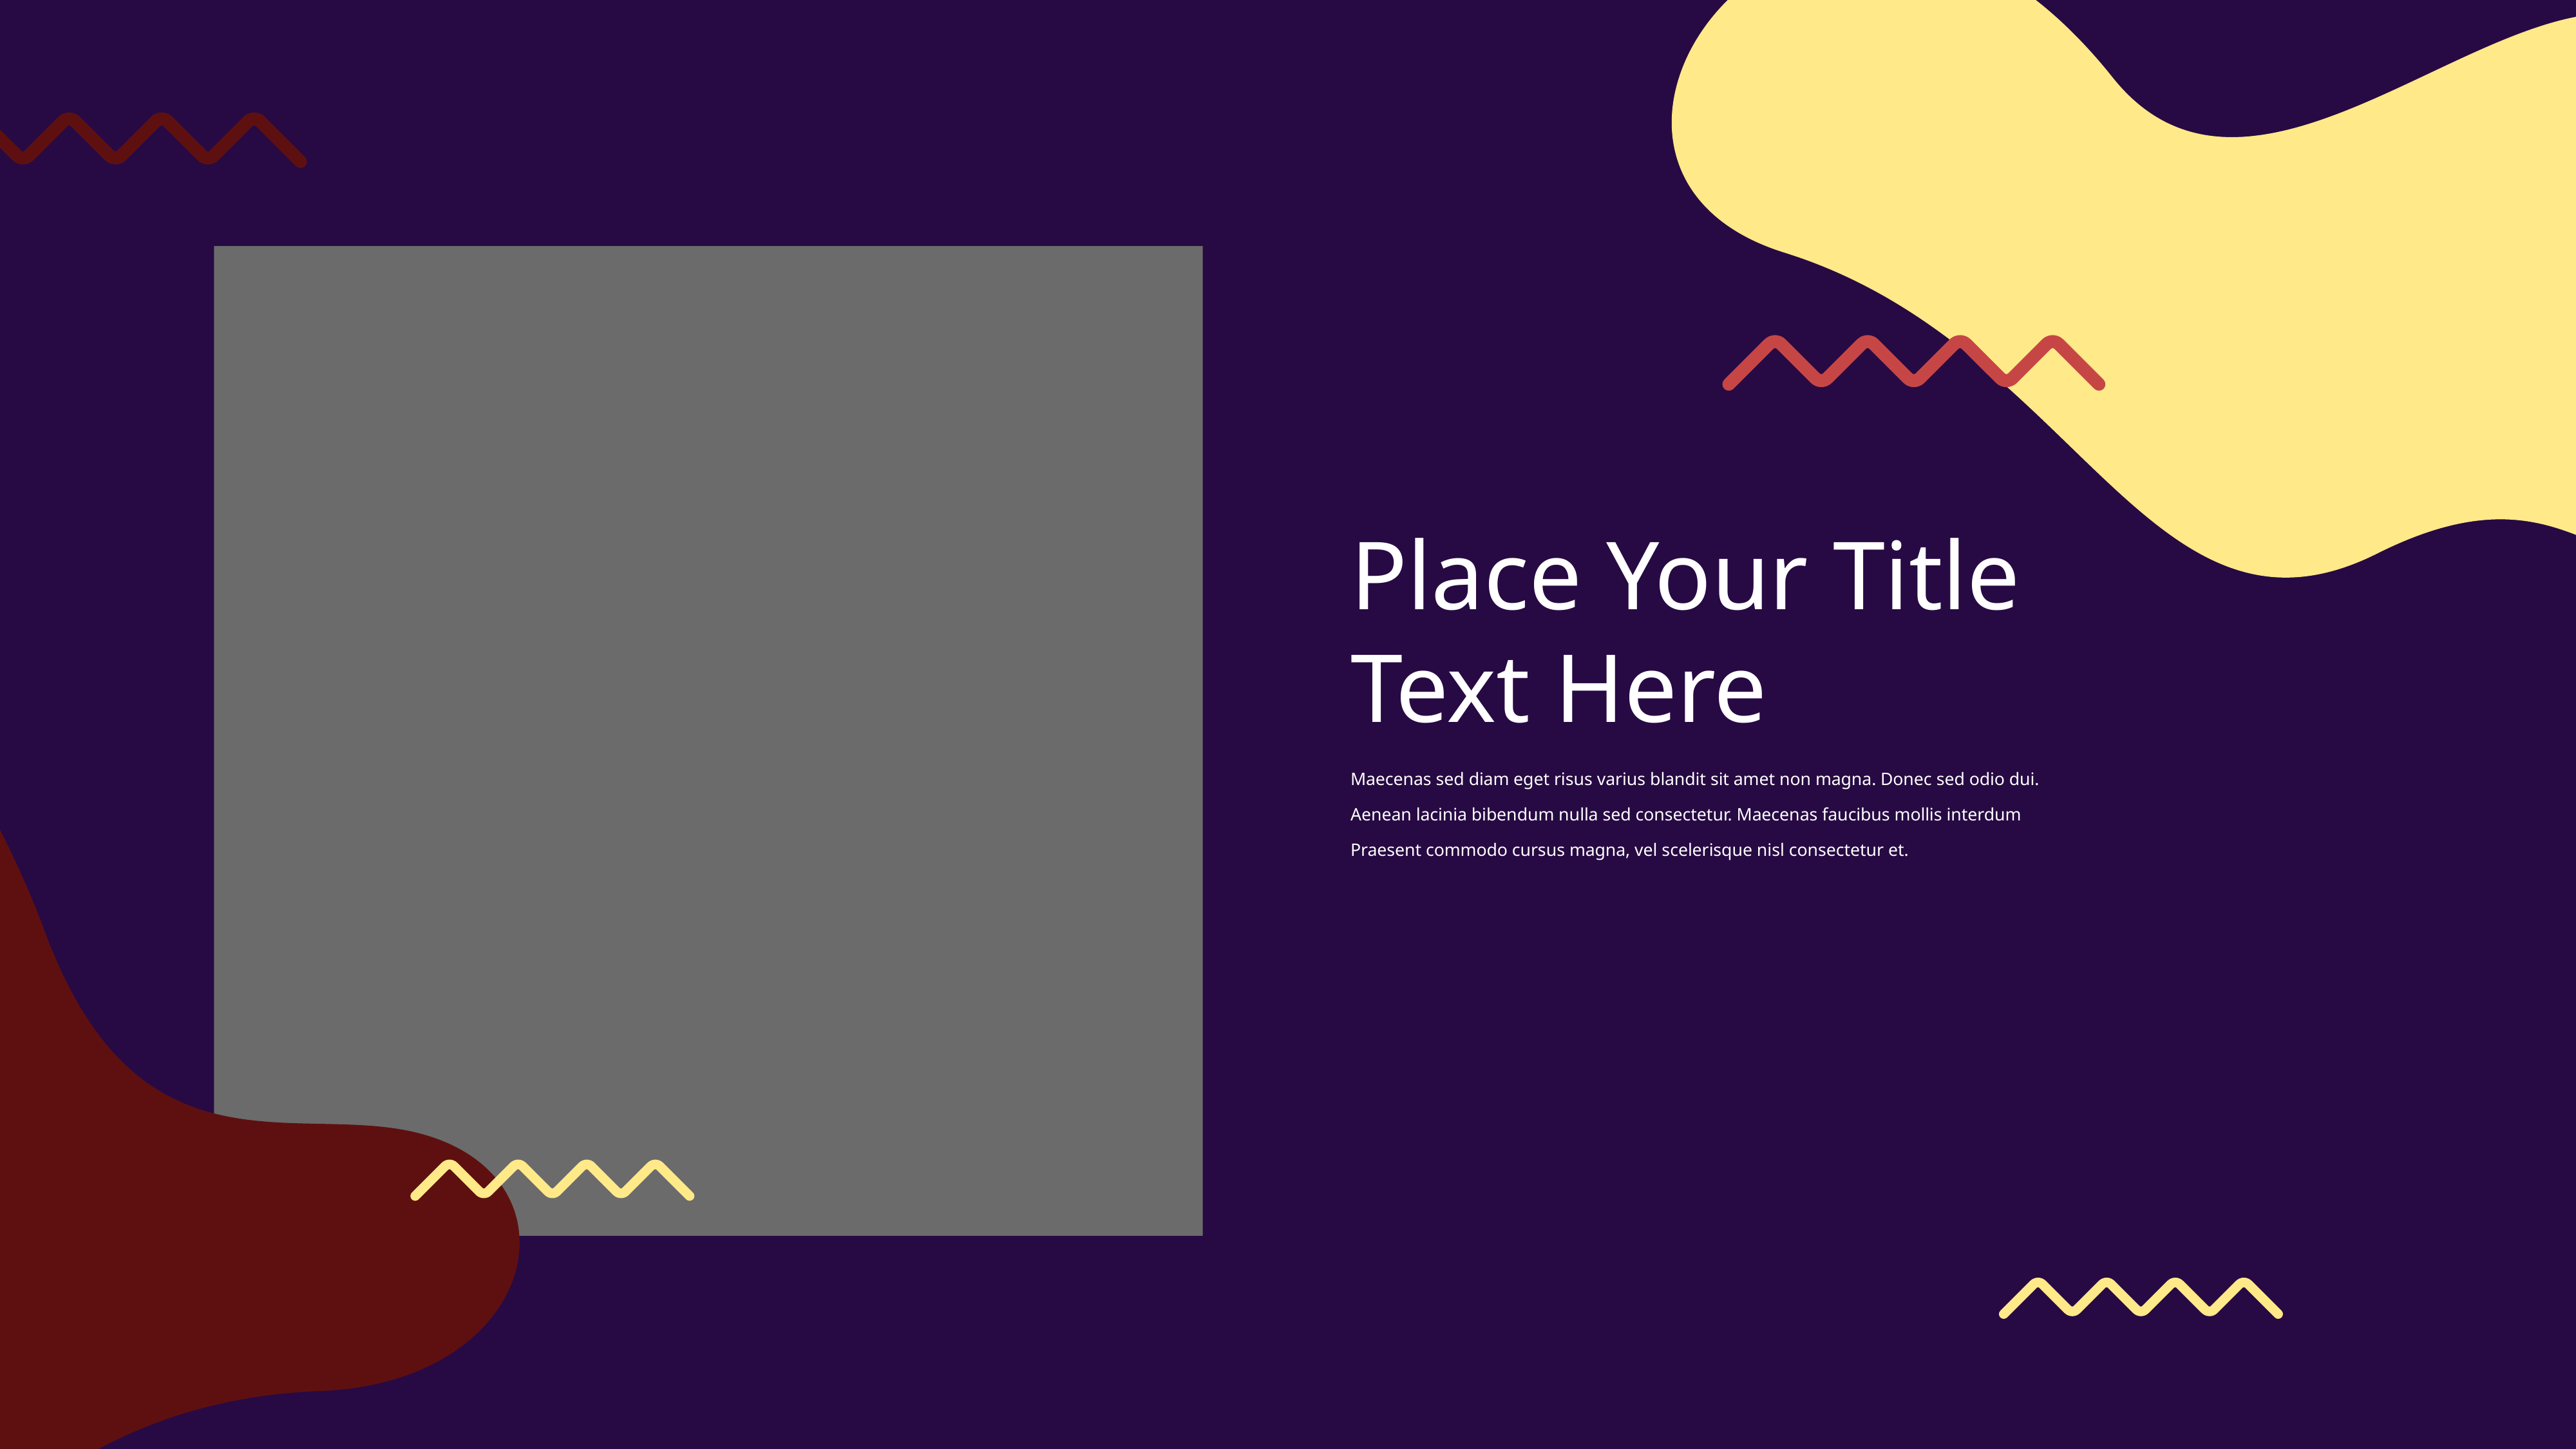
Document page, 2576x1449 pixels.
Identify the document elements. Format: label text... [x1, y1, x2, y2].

text_box [1998, 1277, 2283, 1319]
text_box [1671, 0, 2576, 578]
text_box [0, 829, 520, 1449]
text_box Maecenas sed diam eget risus varius blandit sit amet non magna. Donec sed odio dui. Aenean lacinia bibendum nulla sed consectetur. Maecenas faucibus mollis interdum Praesent commodo cursus magna, vel scelerisque nisl consectetur et. [1345, 759, 2100, 972]
text_box Place Your Title Text Here [1345, 510, 2215, 747]
picture [214, 246, 1203, 1236]
text_box [0, 112, 307, 168]
text_box [1722, 335, 2106, 391]
